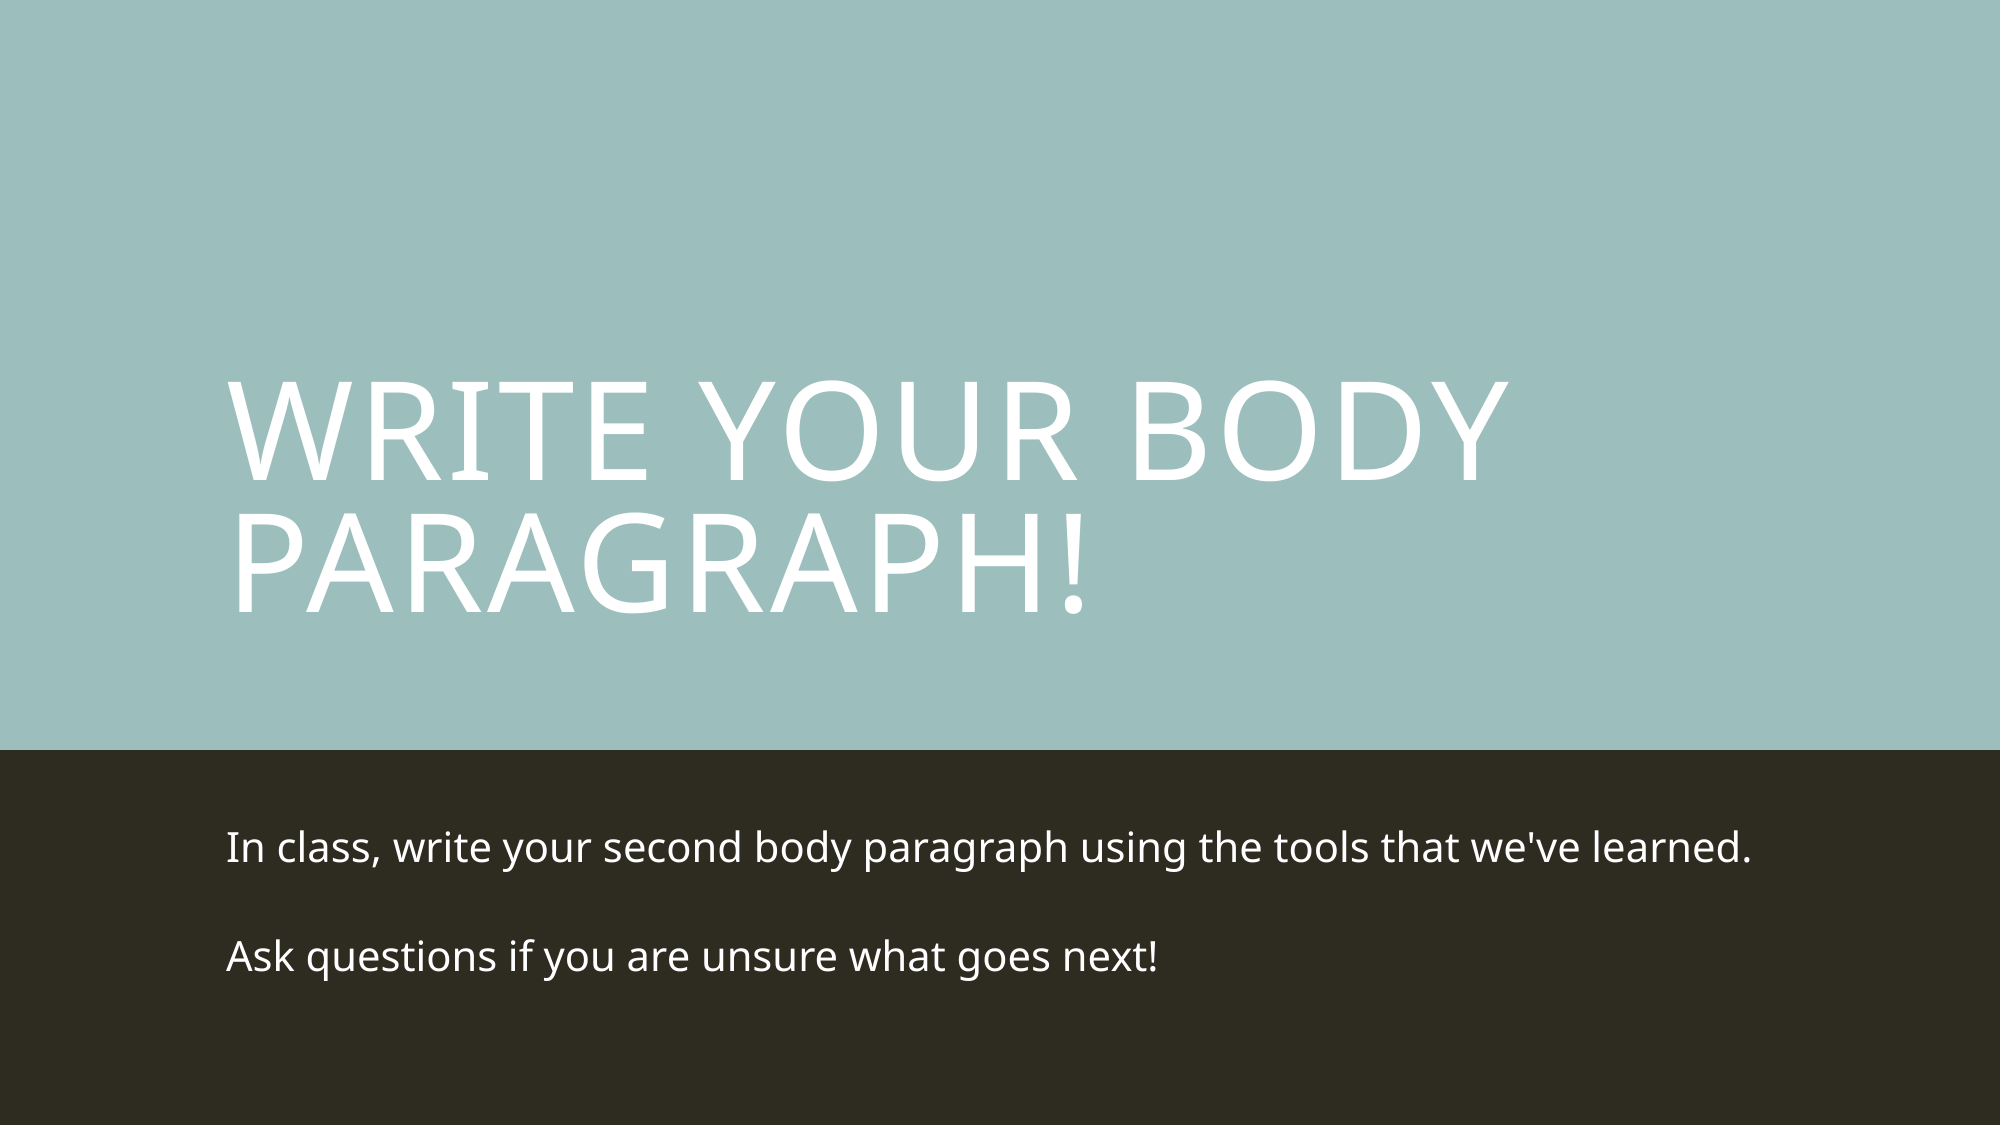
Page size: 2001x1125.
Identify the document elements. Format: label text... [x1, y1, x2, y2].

text_box [0, 751, 2000, 1125]
title Write your body paragraph! [211, 160, 1789, 646]
text_box [0, 0, 2000, 751]
list In class, write your second body paragraph using the tools that we've learned. Ask questions if you are unsure what goes next! [211, 813, 1789, 1033]
